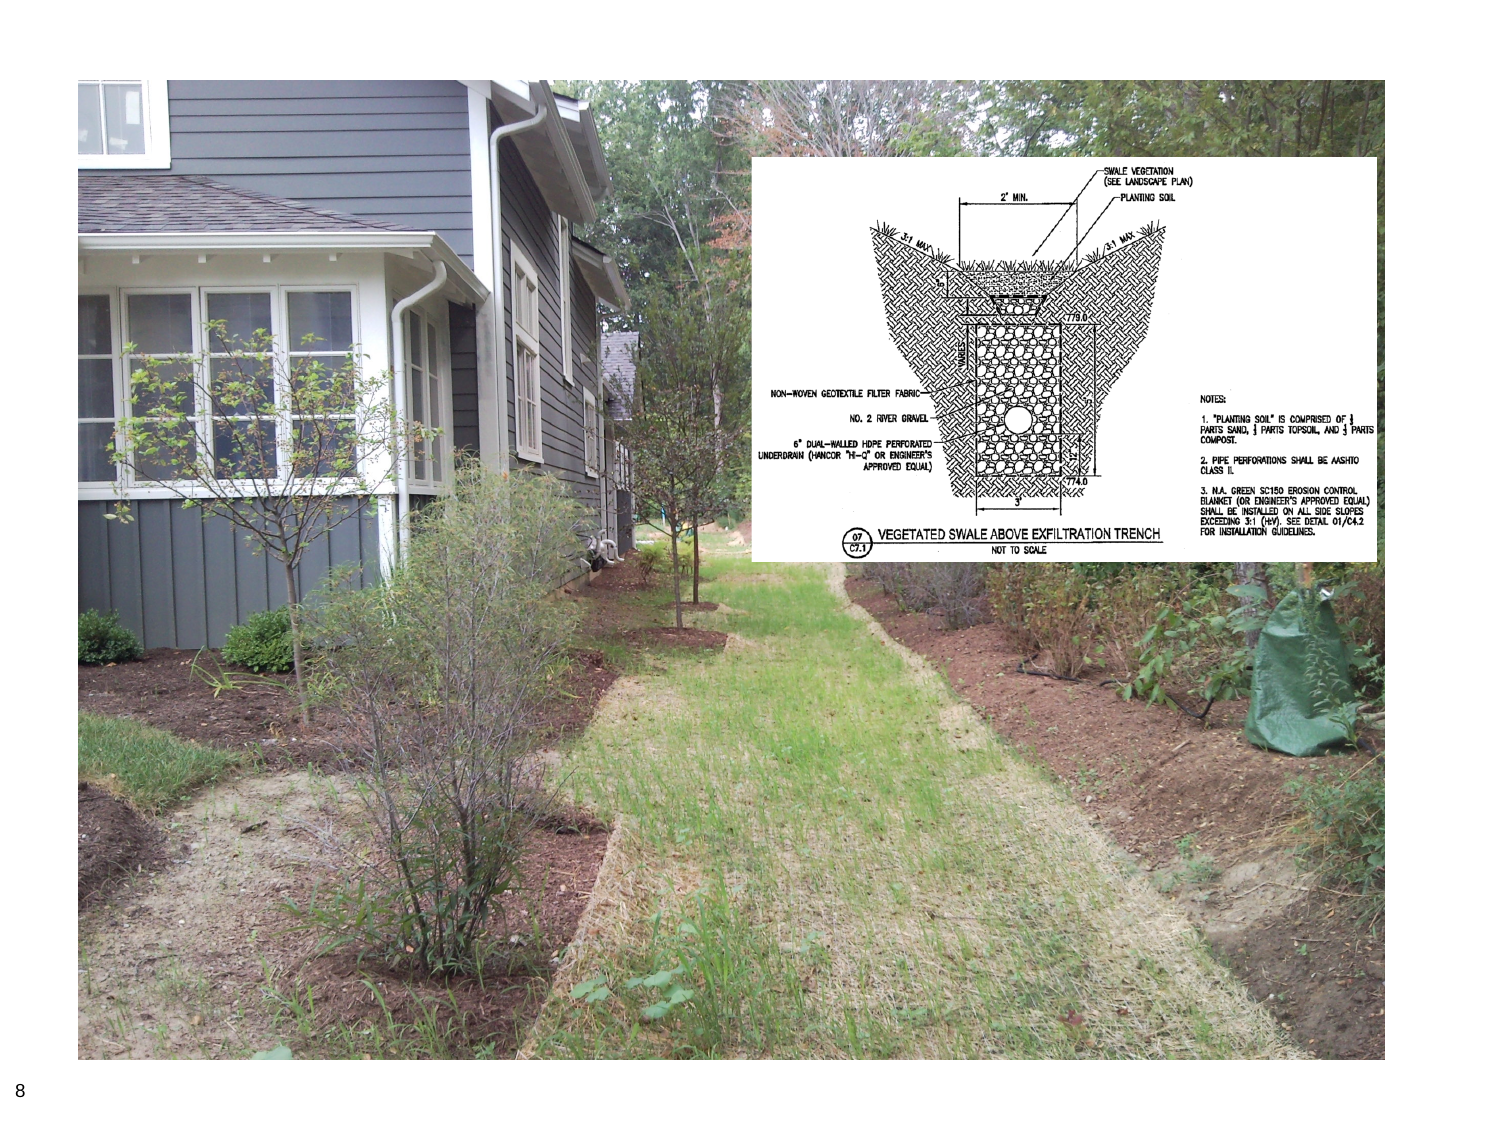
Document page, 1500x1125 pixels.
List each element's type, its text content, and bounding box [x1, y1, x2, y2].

picture [78, 80, 1385, 1060]
slide_number 8 [0, 1071, 338, 1109]
